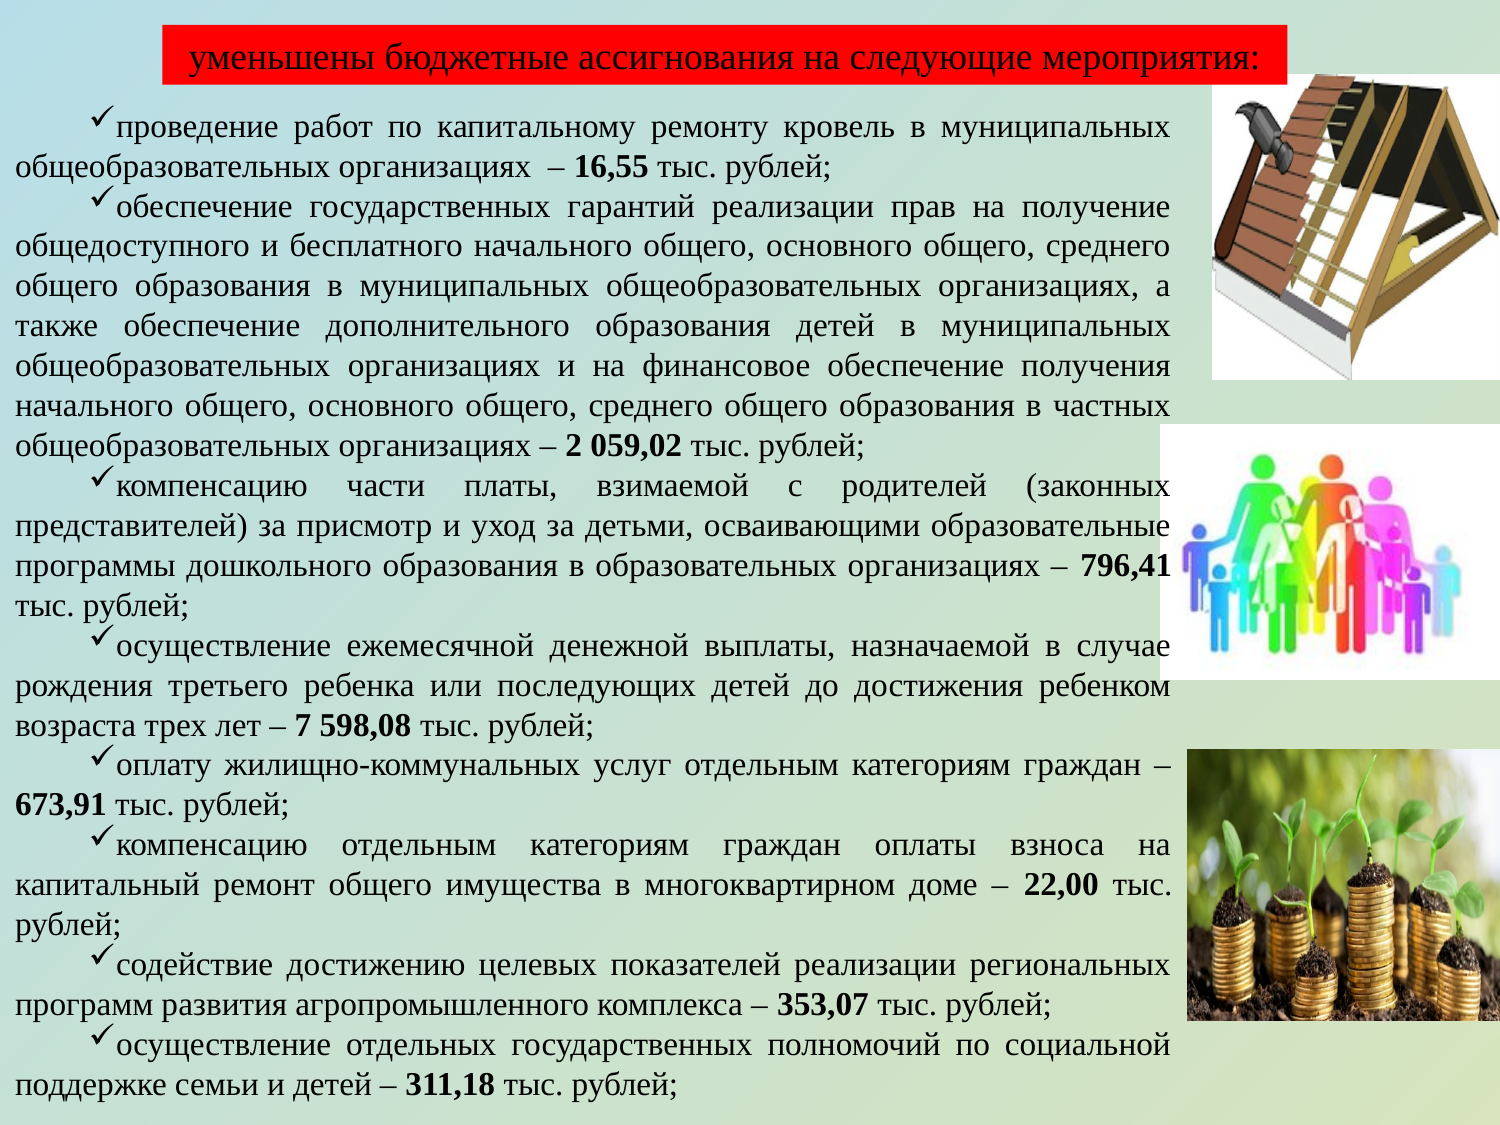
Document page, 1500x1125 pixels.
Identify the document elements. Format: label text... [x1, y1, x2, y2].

text_box уменьшены бюджетные ассигнования на следующие мероприятия: [162, 24, 1288, 85]
picture [1187, 749, 1500, 1022]
text_box проведение работ по капитальному ремонту кровель в муниципальных общеобразовательных организациях – 16,55 тыс. рублей; обеспечение государственных гарантий реализации прав на получение общедоступного и бесплатного начального общего, основного общего, среднего общего образования в муниципальных общеобразовательных организациях, а также обеспечение дополнительного образования детей в муниципальных общеобразовательных организациях и на финансовое обеспечение получения начального общего, основного общего, среднего общего образования в частных общеобразовательных организациях – 2 059,02 тыс. рублей; компенсацию части платы, взимаемой с родителей (законных представителей) за присмотр и уход за детьми, осваивающими образовательные программы дошкольного образования в образовательных организациях – 796,41 тыс. рублей; осуществление ежемесячной денежной выплаты, назначаемой в случае рождения третьего ребенка или последующих детей до достижения ребенком возраста трех лет – 7 598,08 тыс. рублей; оплату жилищно-коммунальных услуг отдельным категориям граждан – 673,91 тыс. рублей; компенсацию отдельным категориям граждан оплаты взноса на капитальный ремонт общего имущества в многоквартирном доме – 22,00 тыс. рублей; содействие достижению целевых показателей реализации региональных программ развития агропромышленного комплекса – 353,07 тыс. рублей; осуществление отдельных государственных полномочий по социальной поддержке семьи и детей – 311,18 тыс. рублей; [0, 96, 1188, 1110]
picture [1160, 424, 1500, 680]
picture [1212, 74, 1500, 381]
